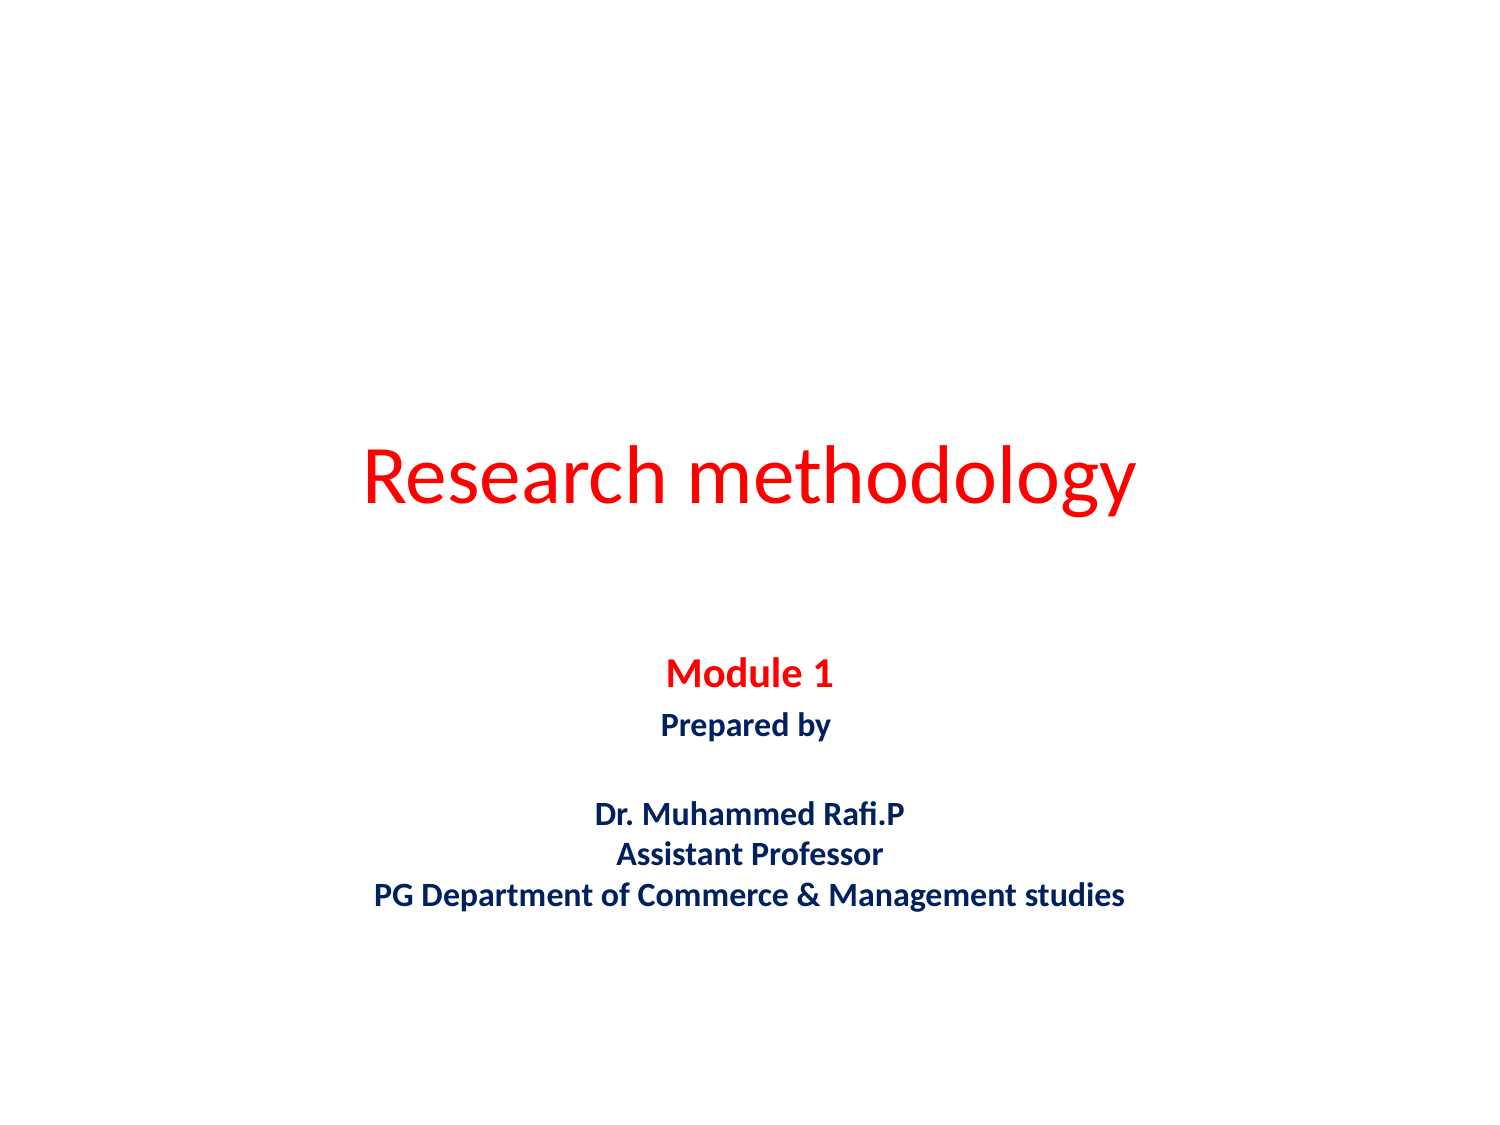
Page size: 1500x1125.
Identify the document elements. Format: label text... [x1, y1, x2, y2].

title Research methodology [112, 349, 1388, 591]
subtitle Module 1 Prepared by Dr. Muhammed Rafi.P Assistant Professor PG Department of Commerce & Management studies [225, 637, 1275, 925]
